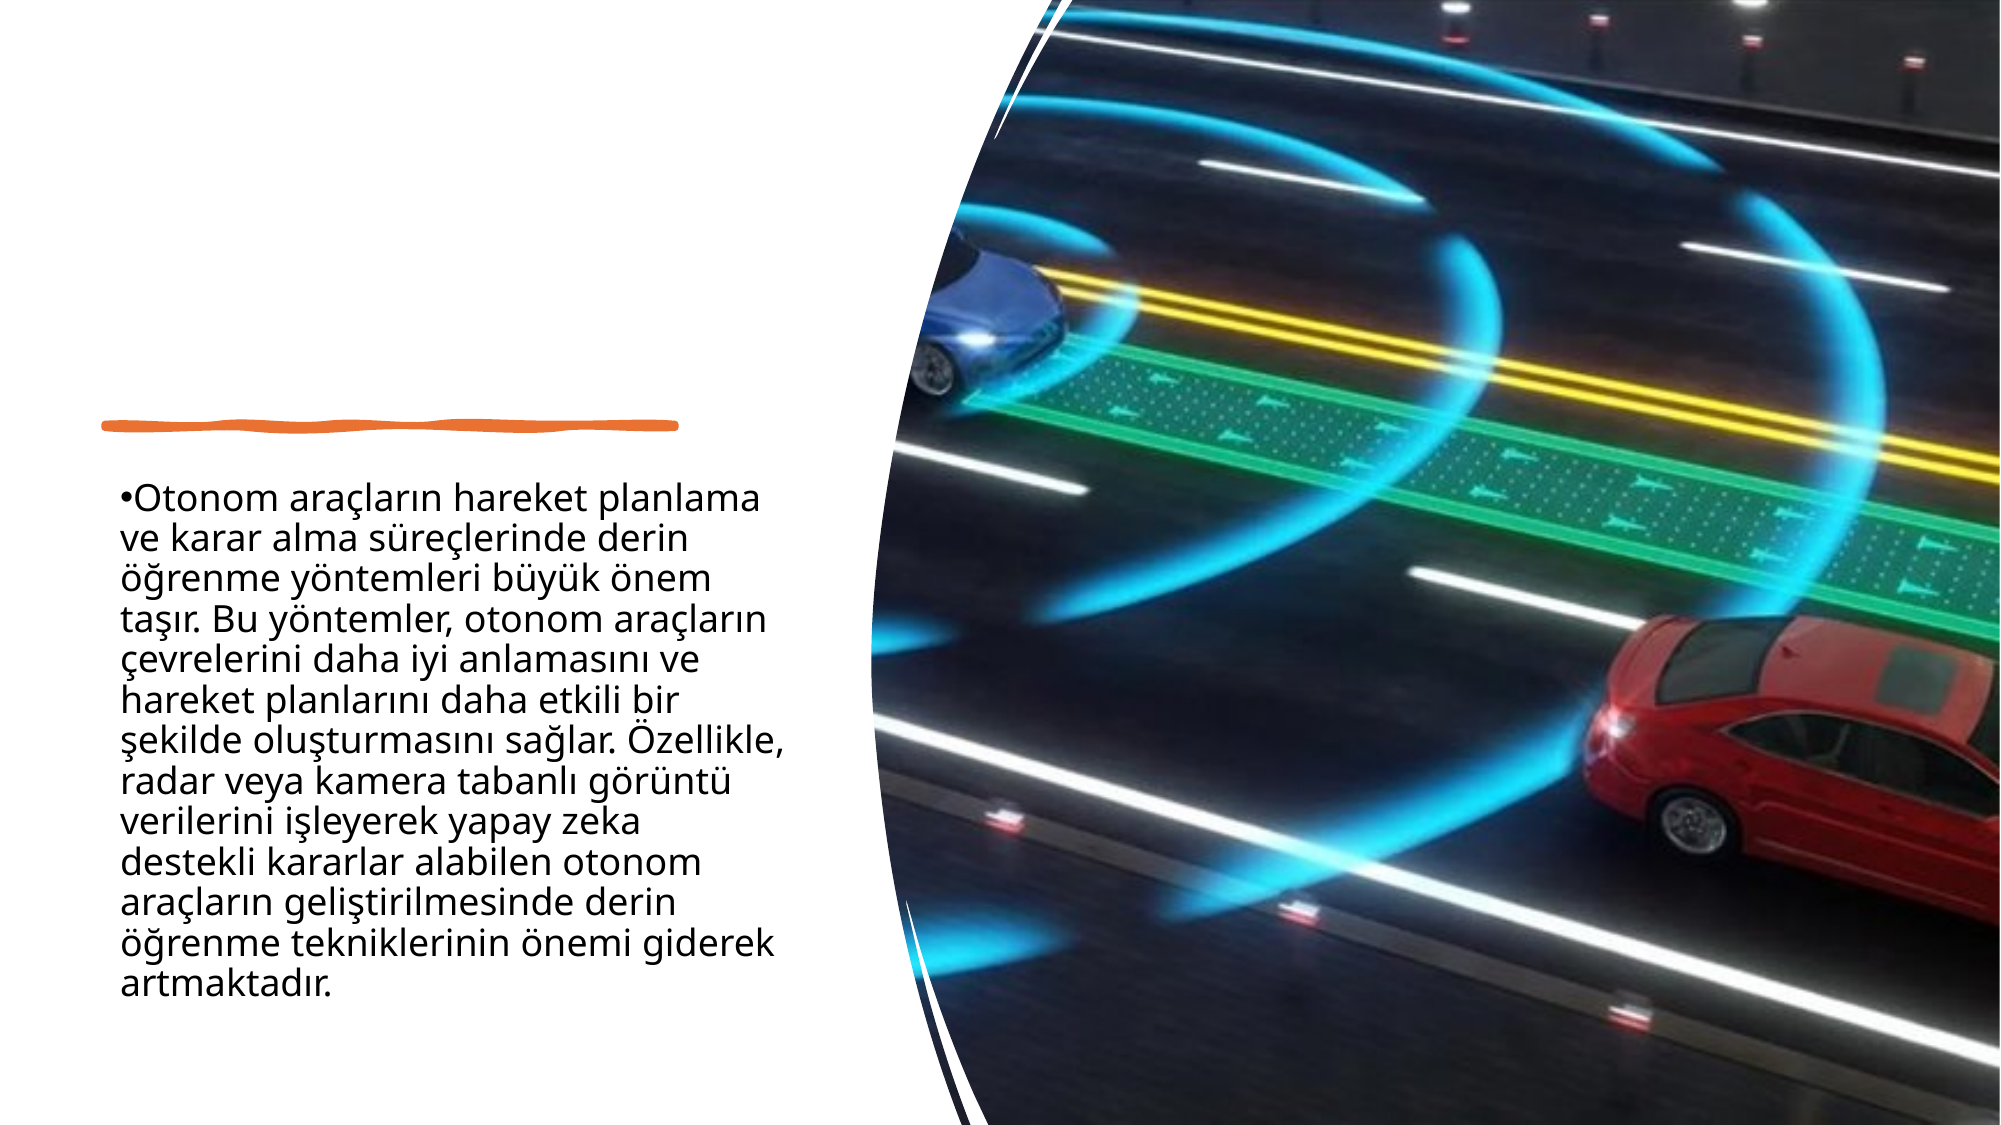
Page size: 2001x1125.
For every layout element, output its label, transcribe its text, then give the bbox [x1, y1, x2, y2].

text_box [0, 0, 870, 1125]
text_box Otonom araçların hareket planlama ve karar alma süreçlerinde derin öğrenme yöntemleri büyük önem taşır. Bu yöntemler, otonom araçların çevrelerini daha iyi anlamasını ve hareket planlarını daha etkili bir şekilde oluşturmasını sağlar. Özellikle, radar veya kamera tabanlı görüntü verilerini işleyerek yapay zeka destekli kararlar alabilen otonom araçların geliştirilmesinde derin öğrenme tekniklerinin önemi giderek artmaktadır. [104, 471, 802, 1016]
text_box [103, 420, 677, 432]
picture [870, 0, 2000, 1125]
